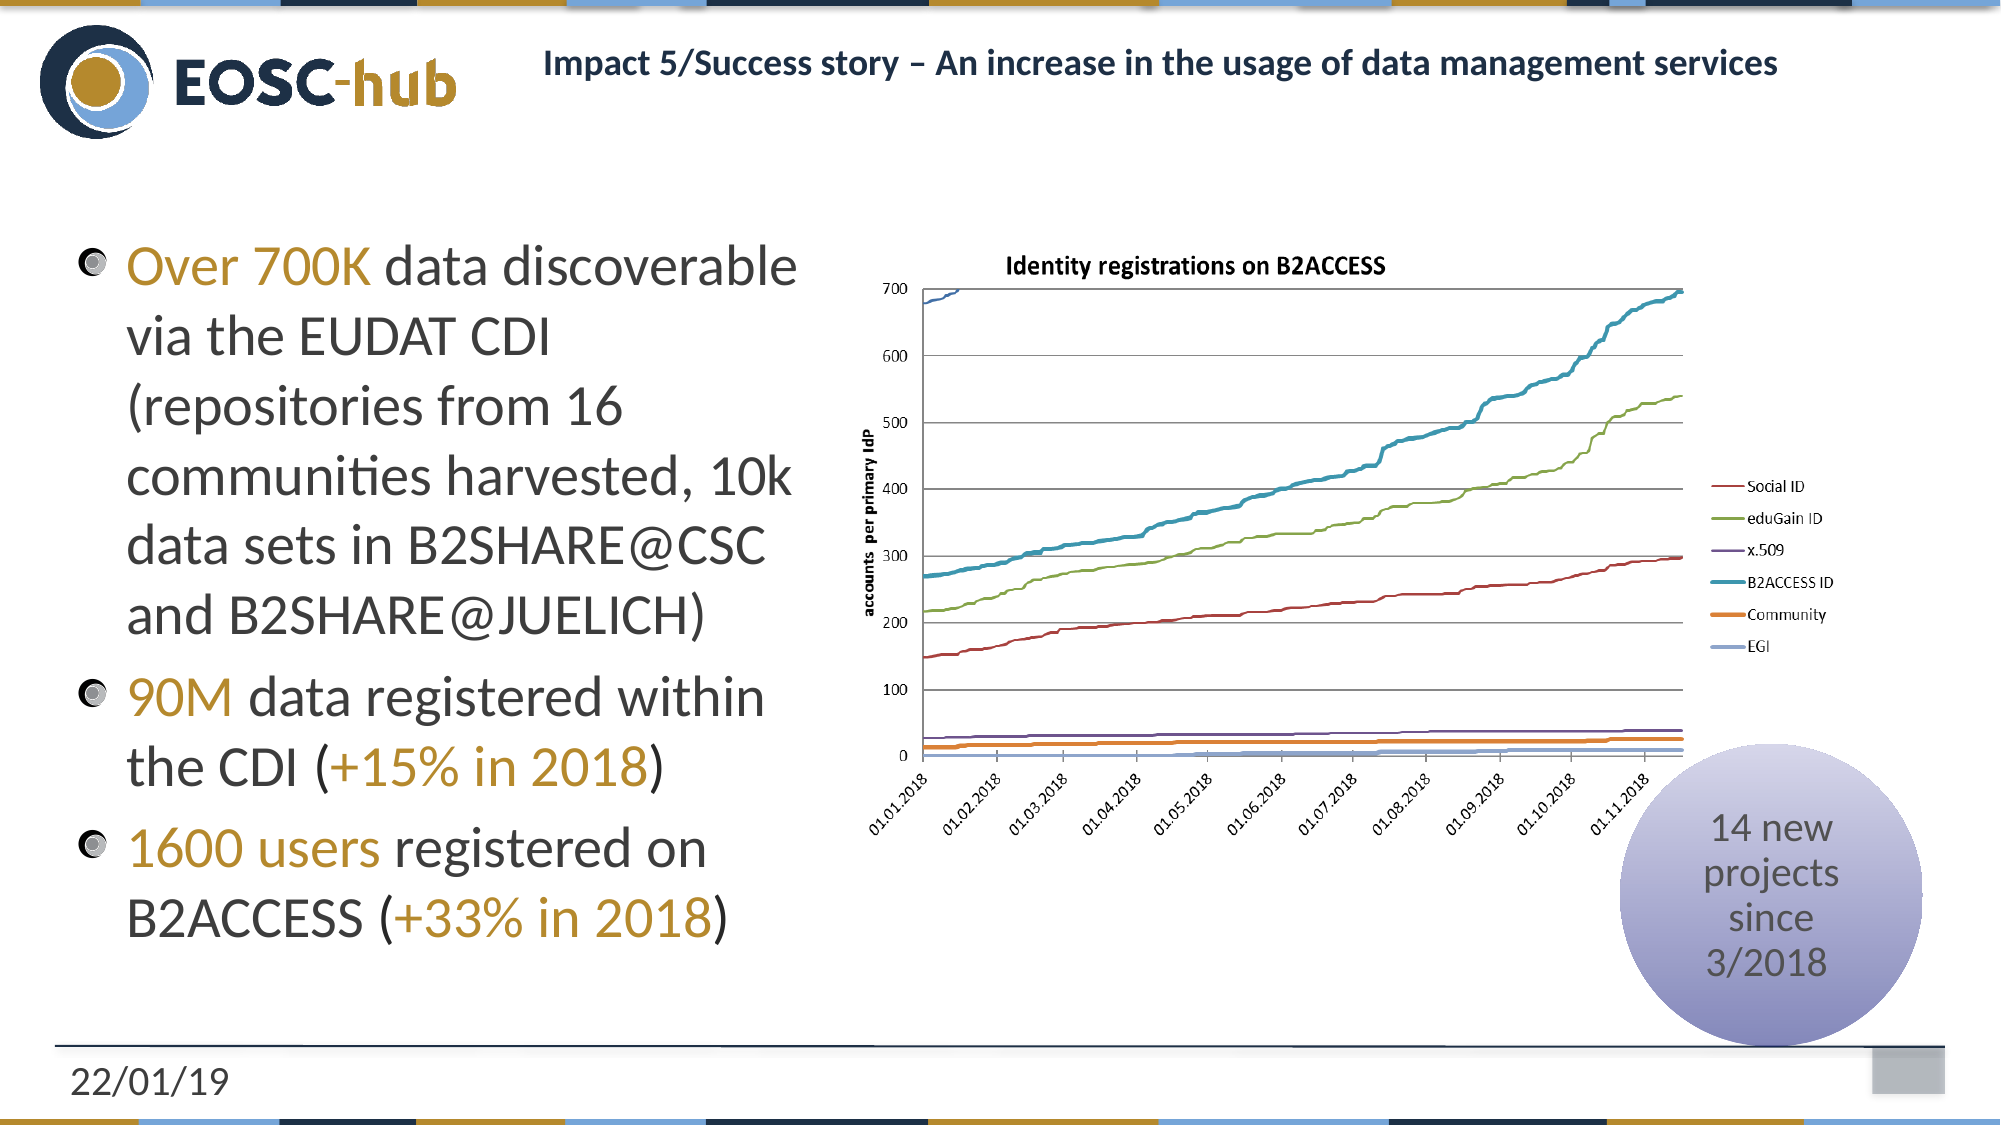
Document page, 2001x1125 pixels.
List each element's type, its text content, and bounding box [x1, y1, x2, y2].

picture [0, 1119, 2000, 1125]
picture [830, 219, 1864, 854]
picture [69, 823, 111, 865]
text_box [1609, 743, 1934, 1047]
picture [17, 19, 479, 144]
picture [69, 241, 111, 283]
picture [69, 672, 111, 714]
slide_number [55, 1046, 522, 1094]
list Over 700K data discoverable via the EUDAT CDI (repositories from 16 communities harvested, 10k data sets in B2SHARE@CSC and B2SHARE@JUELICH) 90M data registered within the CDI (+15% in 2018) 1600 users registered on B2ACCESS (+33% in 2018) [55, 219, 871, 1017]
title Impact 5/Success story – An increase in the usage of data management services [528, 30, 1946, 120]
